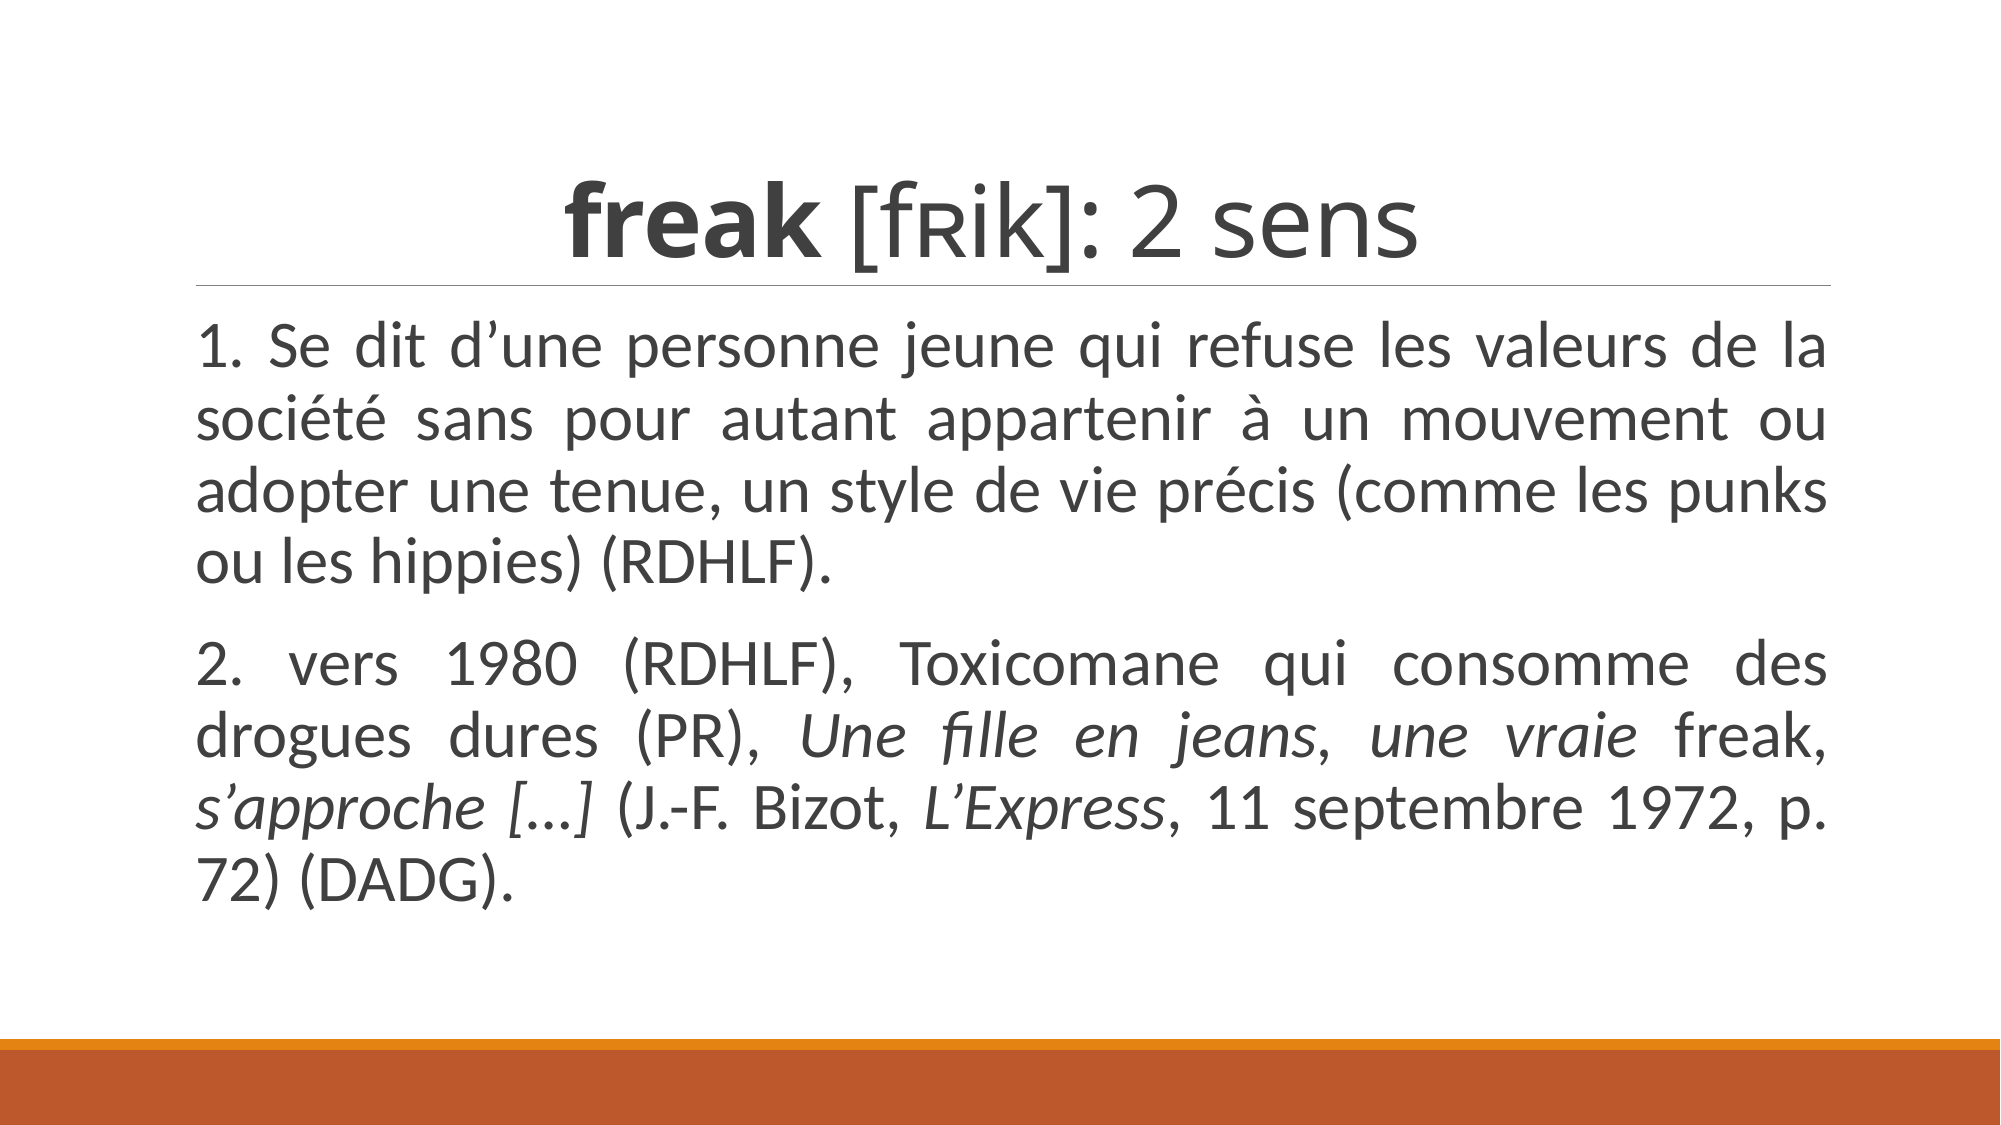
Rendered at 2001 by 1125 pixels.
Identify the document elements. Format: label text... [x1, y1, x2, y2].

title freak [fʀik]: 2 sens [180, 47, 1830, 285]
list 1. Se dit d’une personne jeune qui refuse les valeurs de la société sans pour autant appartenir à un mouvement ou adopter une tenue, un style de vie précis (comme les punks ou les hippies) (RDHLF). 2. vers 1980 (RDHLF), Toxicomane qui consomme des drogues dures (PR), Une fille en jeans, une vraie freak, s’approche […] (J.-F. Bizot, L’Express, 11 septembre 1972, p. 72) (DADG). [180, 302, 1830, 963]
